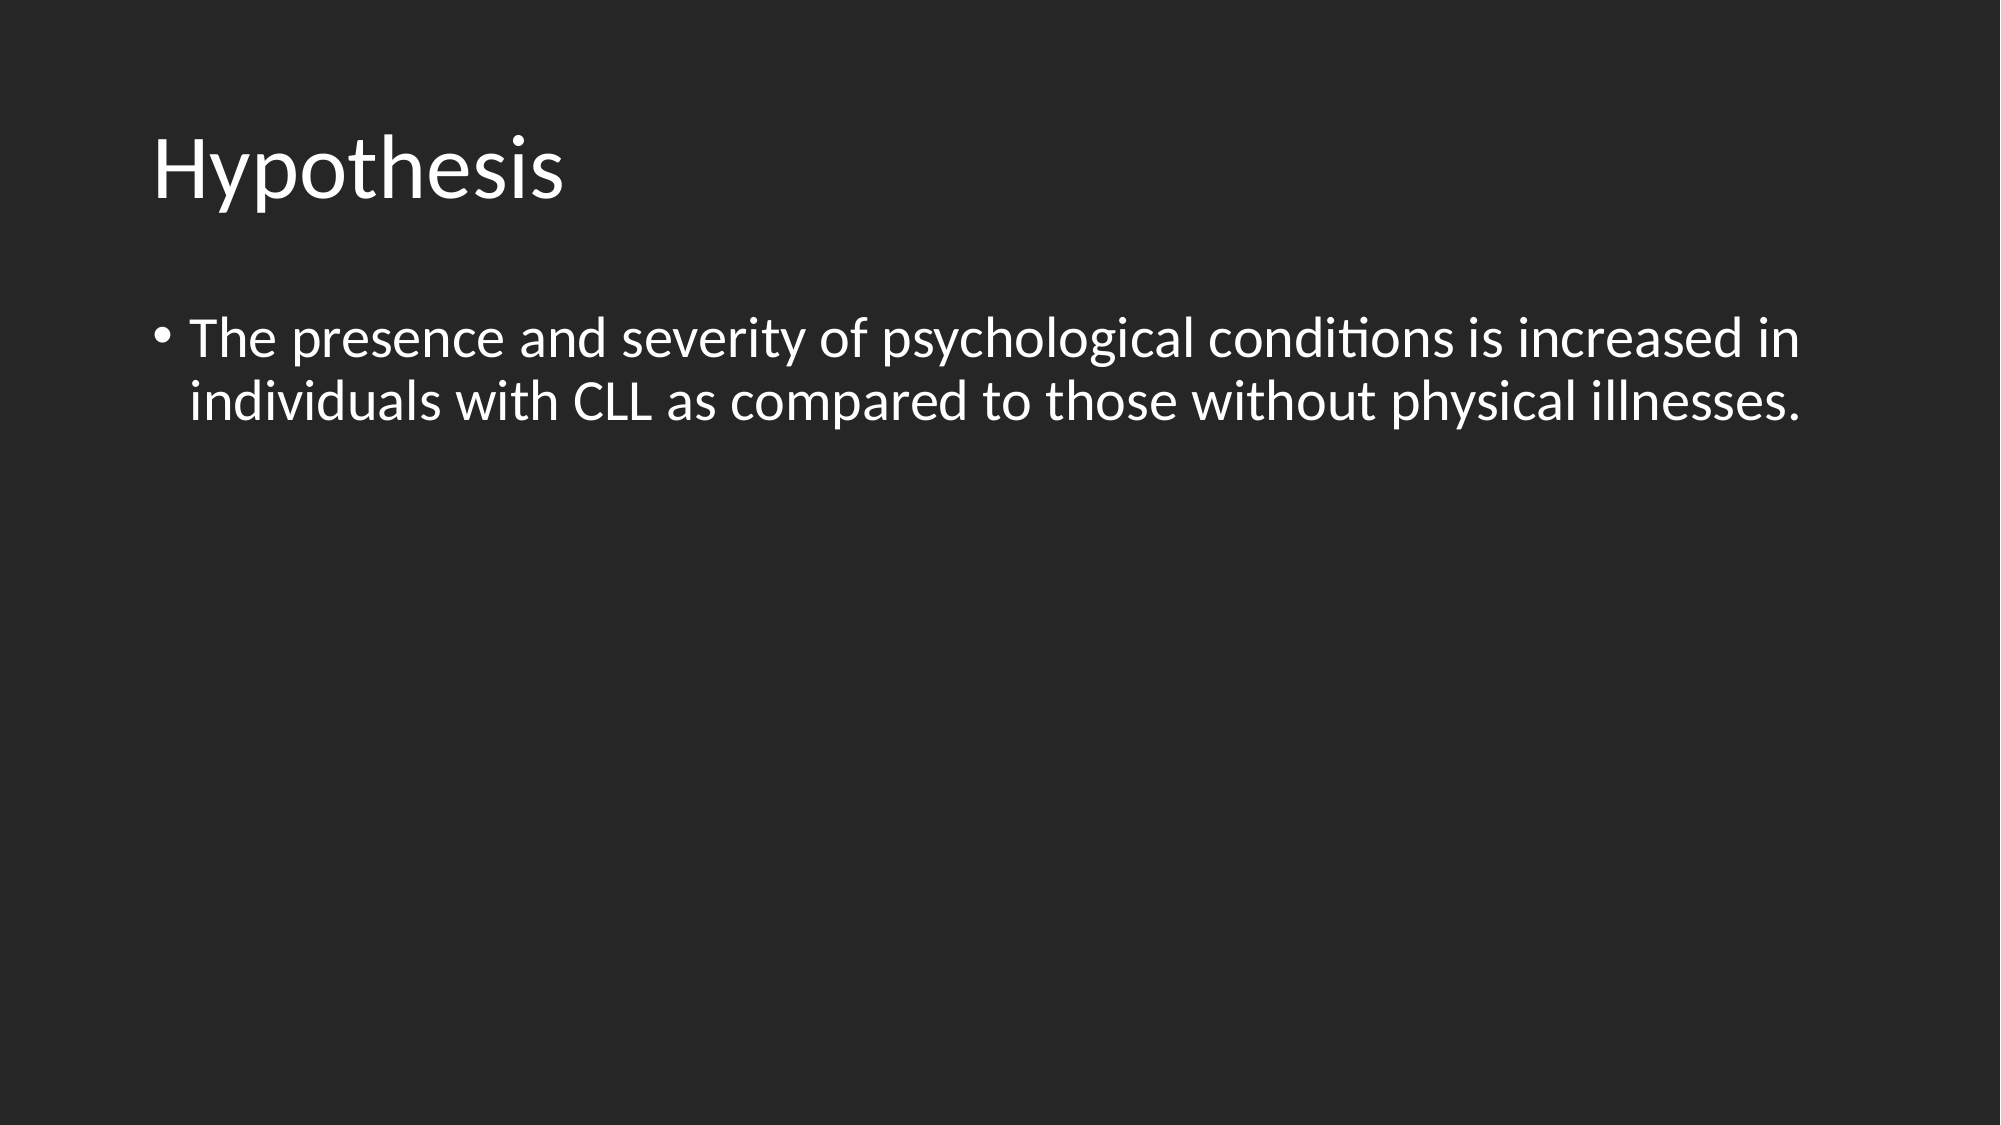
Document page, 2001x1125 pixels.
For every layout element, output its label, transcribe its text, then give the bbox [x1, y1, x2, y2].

title Hypothesis [137, 59, 1863, 278]
list The presence and severity of psychological conditions is increased in individuals with CLL as compared to those without physical illnesses. [137, 299, 1863, 1014]
